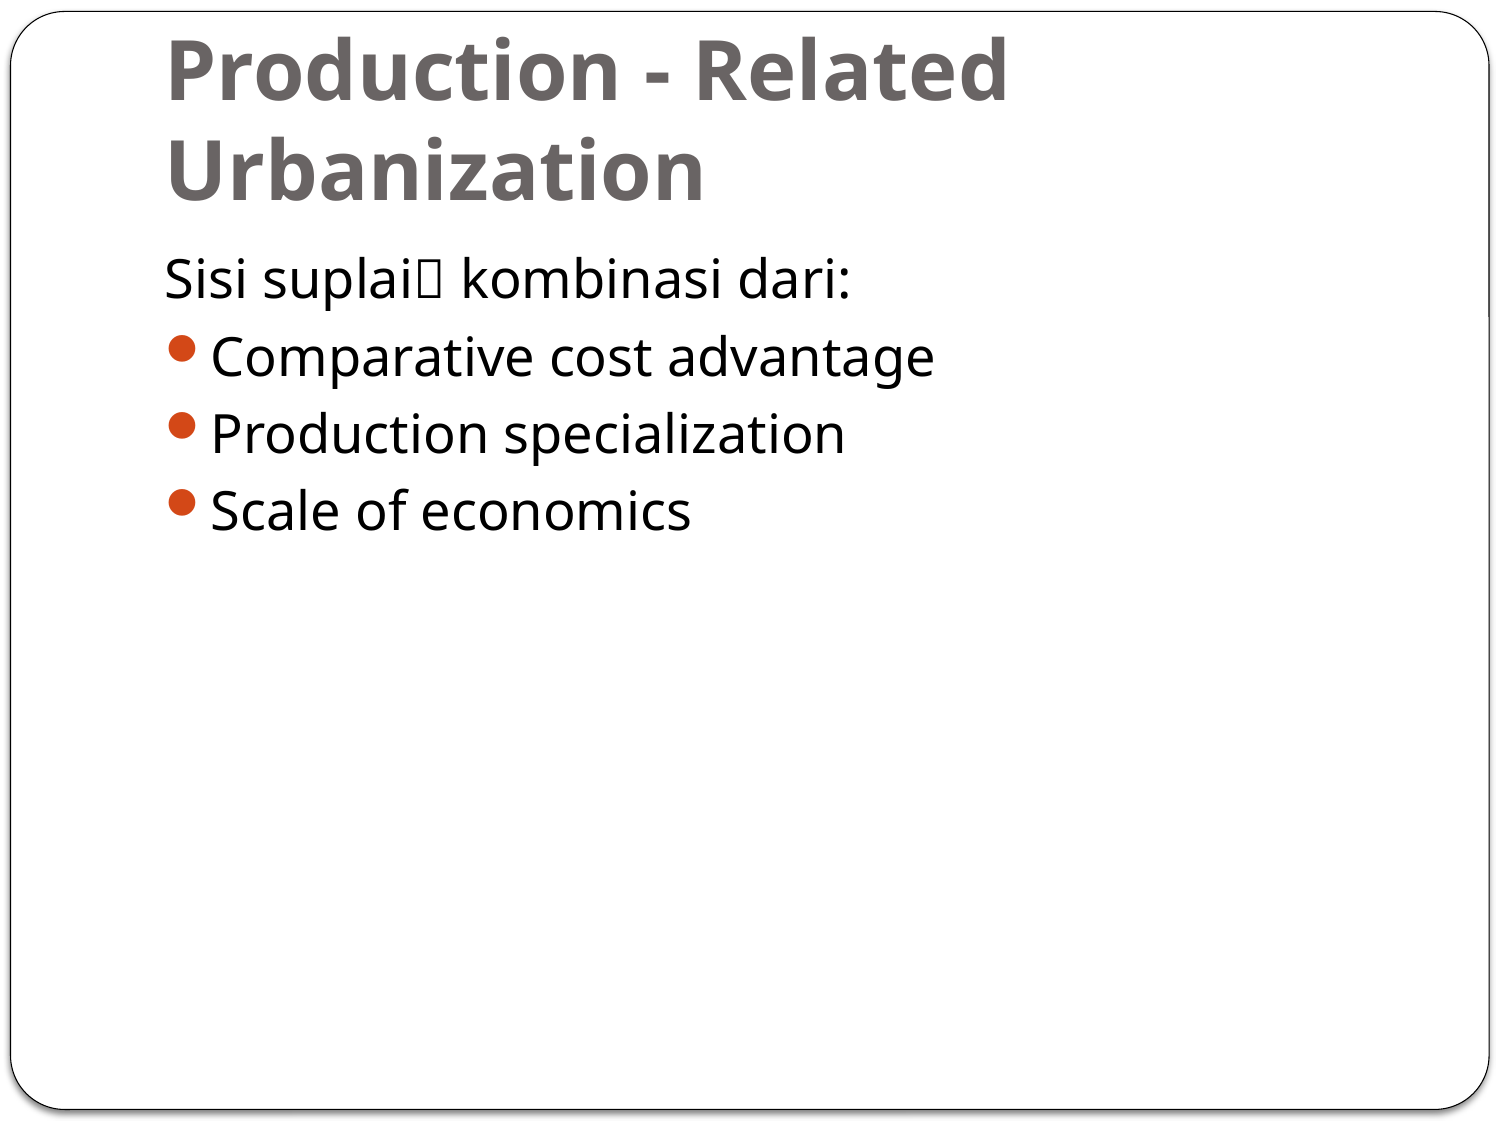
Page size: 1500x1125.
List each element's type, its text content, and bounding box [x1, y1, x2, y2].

title Production - Related Urbanization [150, 45, 1425, 233]
list Sisi suplai kombinasi dari: Comparative cost advantage Production specialization Scale of economics [150, 237, 1425, 988]
